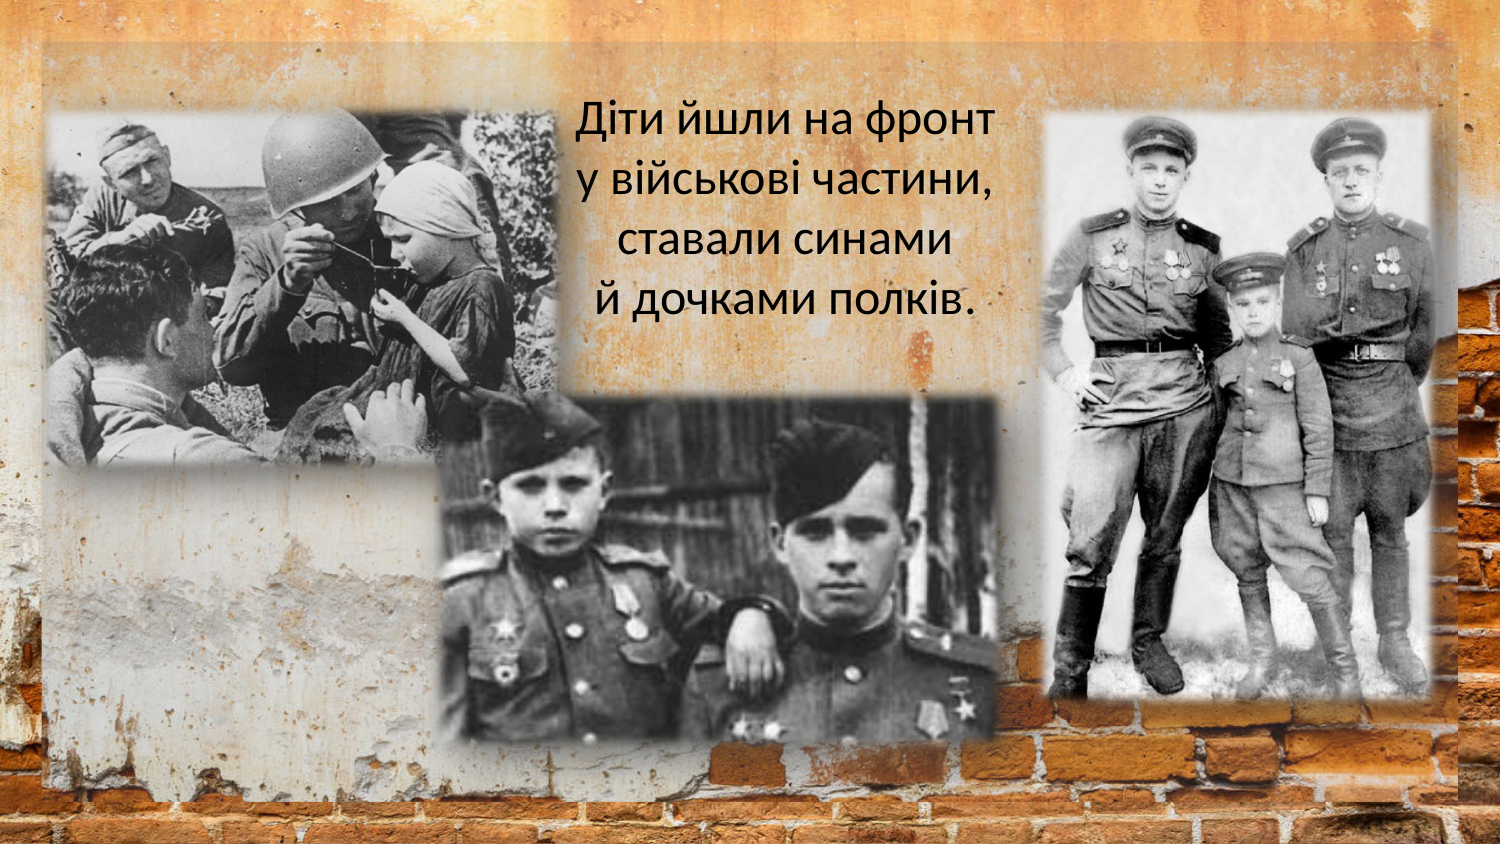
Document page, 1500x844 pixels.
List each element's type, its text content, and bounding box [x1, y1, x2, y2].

text_box Діти йшли на фронт у військові частини, ставали синами й дочками полків. [397, 77, 1185, 333]
picture [0, 0, 1500, 844]
